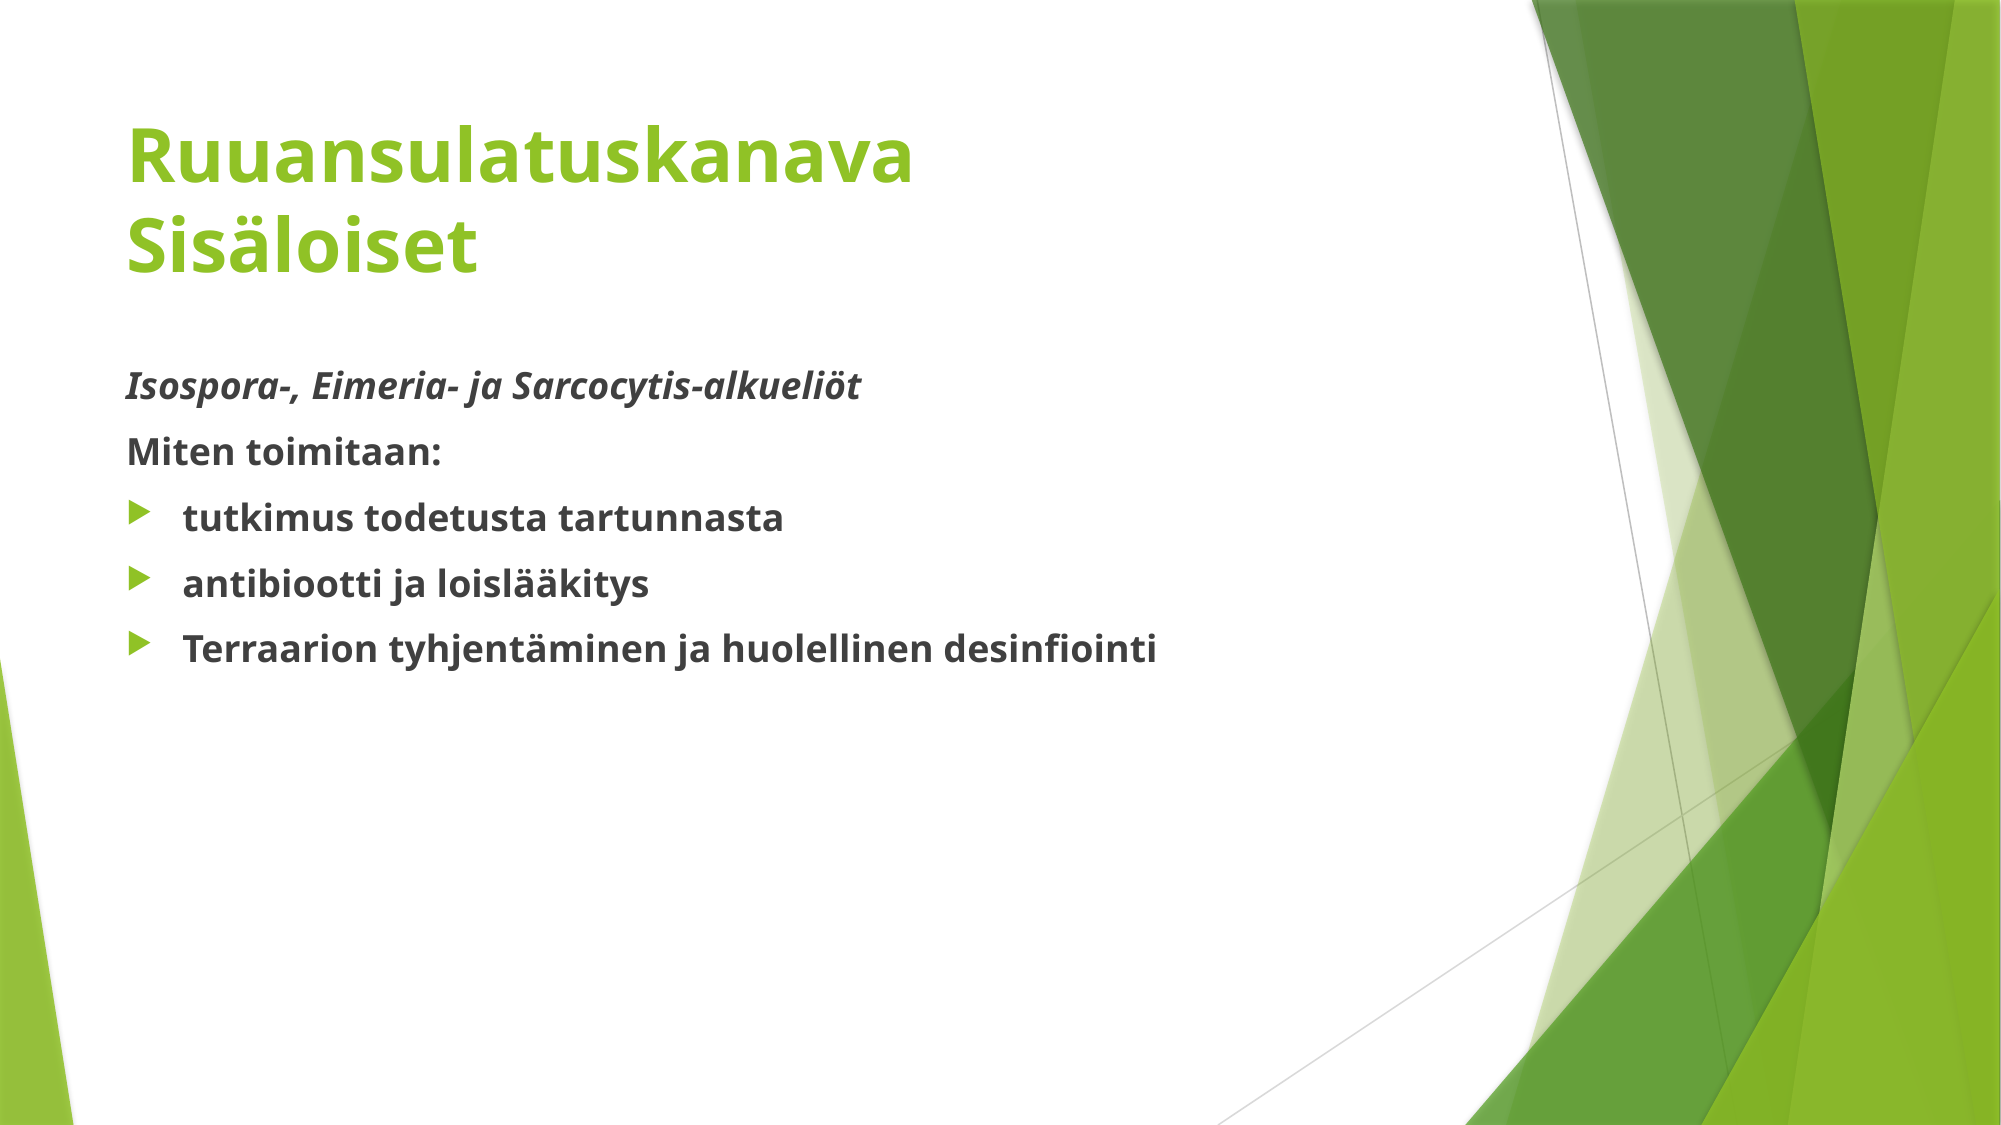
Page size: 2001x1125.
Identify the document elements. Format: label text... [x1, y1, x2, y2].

title Ruuansulatuskanava Sisäloiset [111, 99, 1522, 317]
list Isospora-, Eimeria- ja Sarcocytis-alkueliöt Miten toimitaan: tutkimus todetusta tartunnasta antibiootti ja loislääkitys Terraarion tyhjentäminen ja huolellinen desinfiointi [111, 354, 1522, 992]
